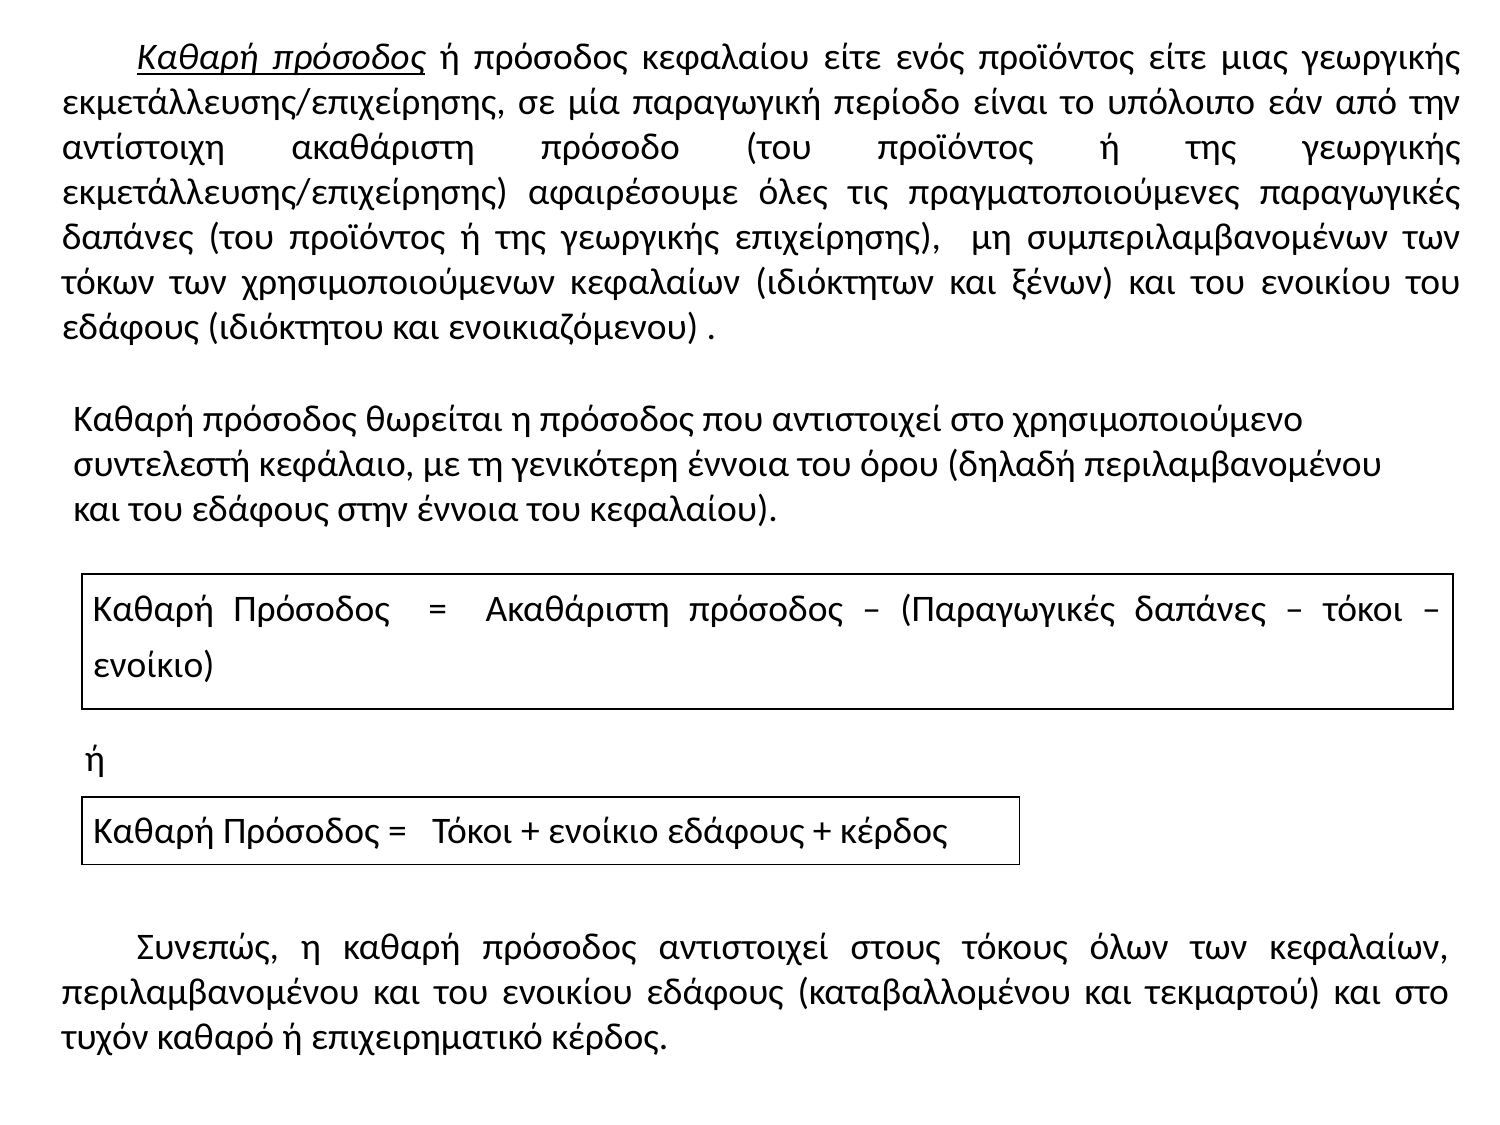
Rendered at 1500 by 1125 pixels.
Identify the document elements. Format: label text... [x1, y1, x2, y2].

text_box Καθαρή πρόσοδος θωρείται η πρόσοδος που αντιστοιχεί στο χρησιμοποιούμενο συντελεστή κεφάλαιο, με τη γενικότερη έννοια του όρου (δηλαδή περιλαμβανομένου και του εδάφους στην έννοια του κεφαλαίου). [58, 386, 1453, 537]
text_box Συνεπώς, η καθαρή πρόσοδος αντιστοιχεί στους τόκους όλων των κεφαλαίων, περιλαμβανομένου και του ενοικίου εδάφους (καταβαλλομένου και τεκμαρτού) και στο τυχόν καθαρό ή επιχειρηματικό κέρδος. [46, 914, 1465, 1065]
table_header Καθαρή Πρόσοδος = Τόκοι + ενοίκιο εδάφους + κέρδος [83, 798, 1019, 864]
text_box ή [70, 726, 729, 787]
text_box Καθαρή πρόσοδος ή πρόσοδος κεφαλαίου είτε ενός προϊόντος είτε μιας γεωργικής εκμετάλλευσης/επιχείρησης, σε μία παραγωγική περίοδο είναι το υπόλοιπο εάν από την αντίστοιχη ακαθάριστη πρόσοδο (του προϊόντος ή της γεωργικής εκμετάλλευσης/επιχείρησης) αφαιρέσουμε όλες τις πραγματοποιούμενες παραγωγικές δαπάνες (του προϊόντος ή της γεωργικής επιχείρησης), μη συμπεριλαμβανομένων των τόκων των χρησιμοποιούμενων κεφαλαίων (ιδιόκτητων και ξένων) και του ενοικίου του εδάφους (ιδιόκτητου και ενοικιαζόμενου) . [46, 25, 1477, 355]
table_header Καθαρή Πρόσοδος = Ακαθάριστη πρόσοδος – (Παραγωγικές δαπάνες – τόκοι – ενοίκιο) [83, 575, 1452, 708]
